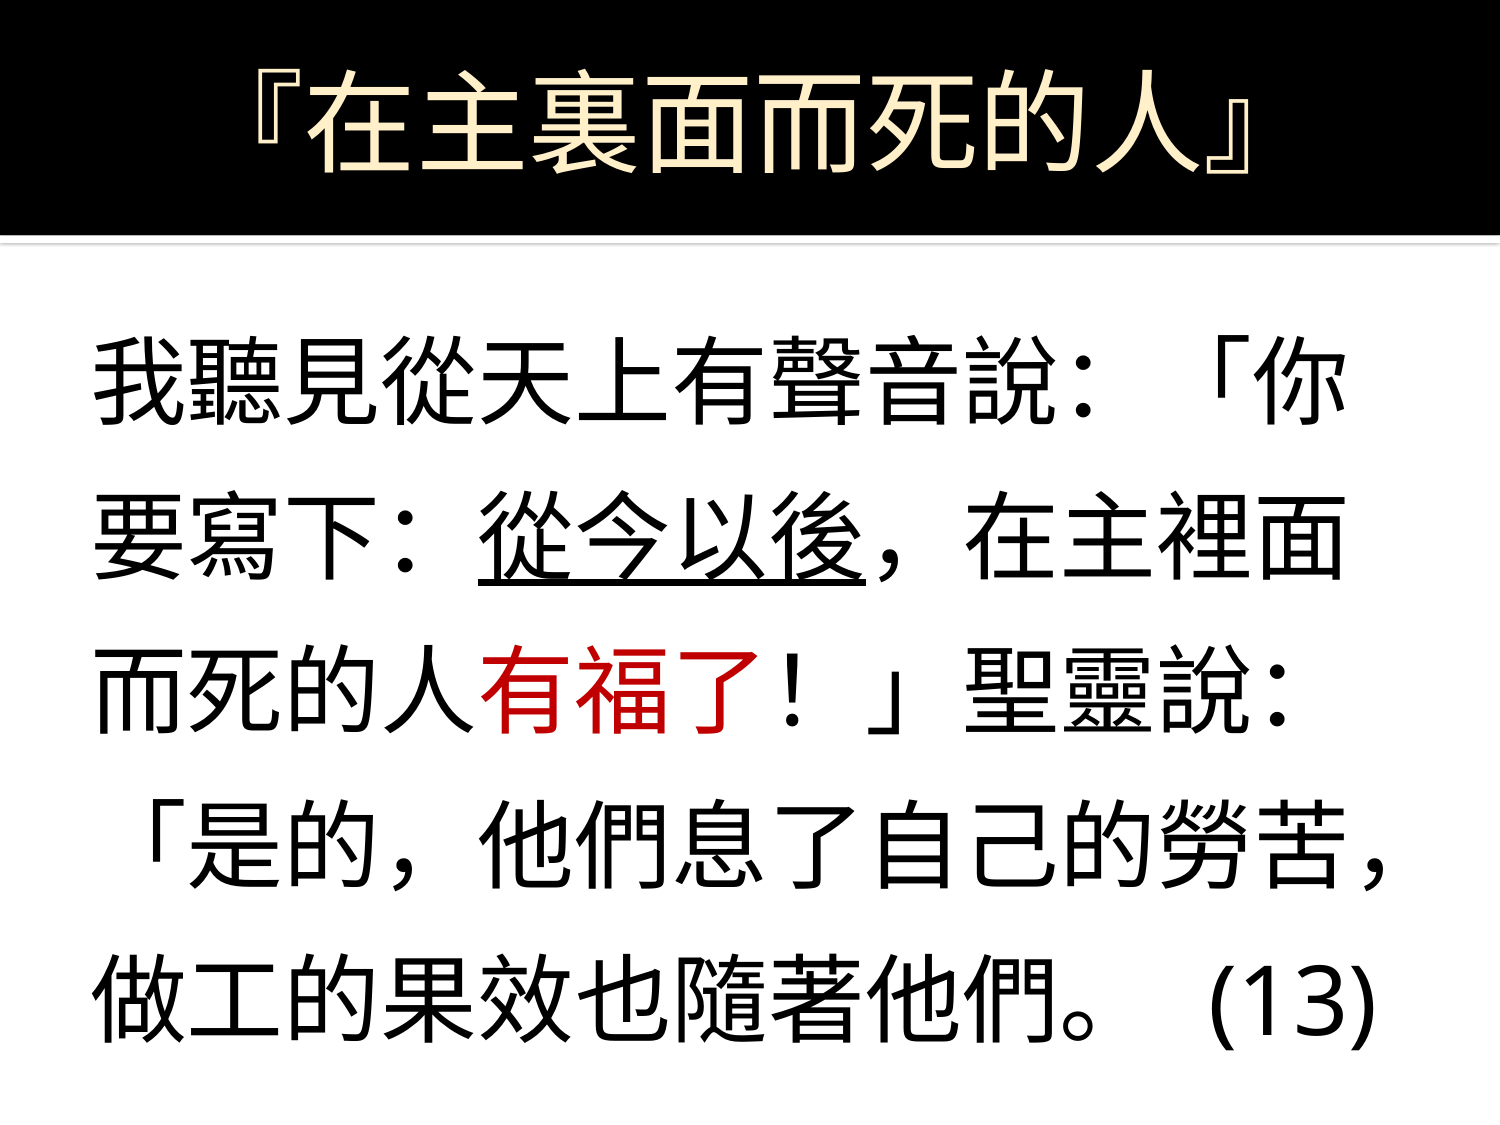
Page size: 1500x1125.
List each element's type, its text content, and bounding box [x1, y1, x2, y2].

title 『在主裏面而死的人』 [75, 16, 1425, 214]
list 我聽見從天上有聲音說：「你要寫下：從今以後，在主裡面而死的人有福了！」聖靈說：「是的，他們息了自己的勞苦，做工的果效也隨著他們。 (13) [75, 279, 1425, 1076]
